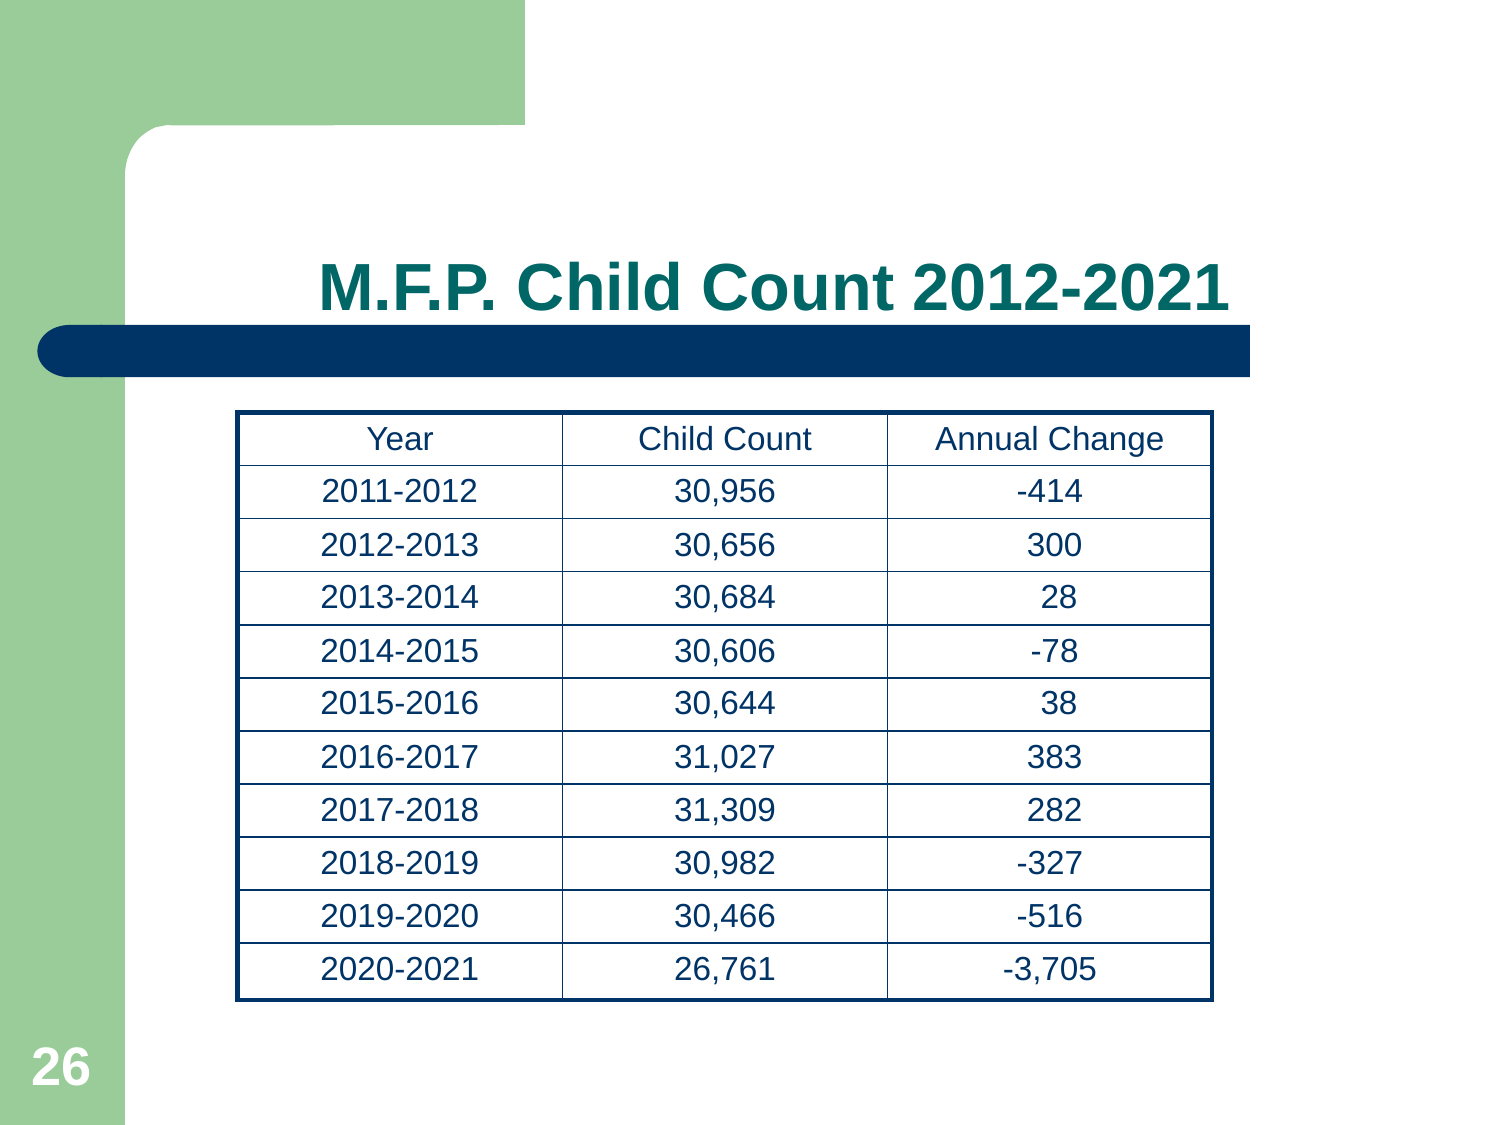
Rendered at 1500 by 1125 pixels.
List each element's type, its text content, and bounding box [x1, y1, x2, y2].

table_cell 30,956 [563, 466, 887, 518]
table_cell 300 [888, 519, 1210, 571]
table_cell 383 [888, 732, 1210, 783]
table_header Child Count [563, 415, 887, 465]
table_cell 30,644 [563, 679, 887, 730]
table_cell 2018-2019 [240, 838, 562, 889]
table_cell -327 [888, 838, 1210, 889]
table_cell -3,705 [888, 944, 1210, 998]
table_cell 2019-2020 [240, 891, 562, 942]
table_header Annual Change [888, 415, 1210, 465]
table_cell -78 [888, 626, 1210, 677]
table_cell 2020-2021 [240, 944, 562, 998]
table_cell -516 [888, 891, 1210, 942]
table_header Year [240, 415, 562, 465]
table_cell 2016-2017 [240, 732, 562, 783]
table_cell 2015-2016 [240, 679, 562, 730]
table_cell 38 [888, 679, 1210, 730]
table_cell 30,606 [563, 626, 887, 677]
table_cell 30,982 [563, 838, 887, 889]
table_cell 26,761 [563, 944, 887, 998]
table_cell 2011-2012 [240, 466, 562, 518]
table_cell 2017-2018 [240, 785, 562, 836]
table_cell 31,027 [563, 732, 887, 783]
title M.F.P. Child Count 2012-2021 [125, 0, 1425, 413]
slide_number 26 [13, 1023, 111, 1105]
table_cell 2012-2013 [240, 519, 562, 571]
table_cell 2014-2015 [240, 626, 562, 677]
table_cell 28 [888, 572, 1210, 624]
table_cell 2013-2014 [240, 572, 562, 624]
table_cell 282 [888, 785, 1210, 836]
table_cell -414 [888, 466, 1210, 518]
table_cell 30,684 [563, 572, 887, 624]
table_cell 30,656 [563, 519, 887, 571]
table_cell 30,466 [563, 891, 887, 942]
table_cell 31,309 [563, 785, 887, 836]
